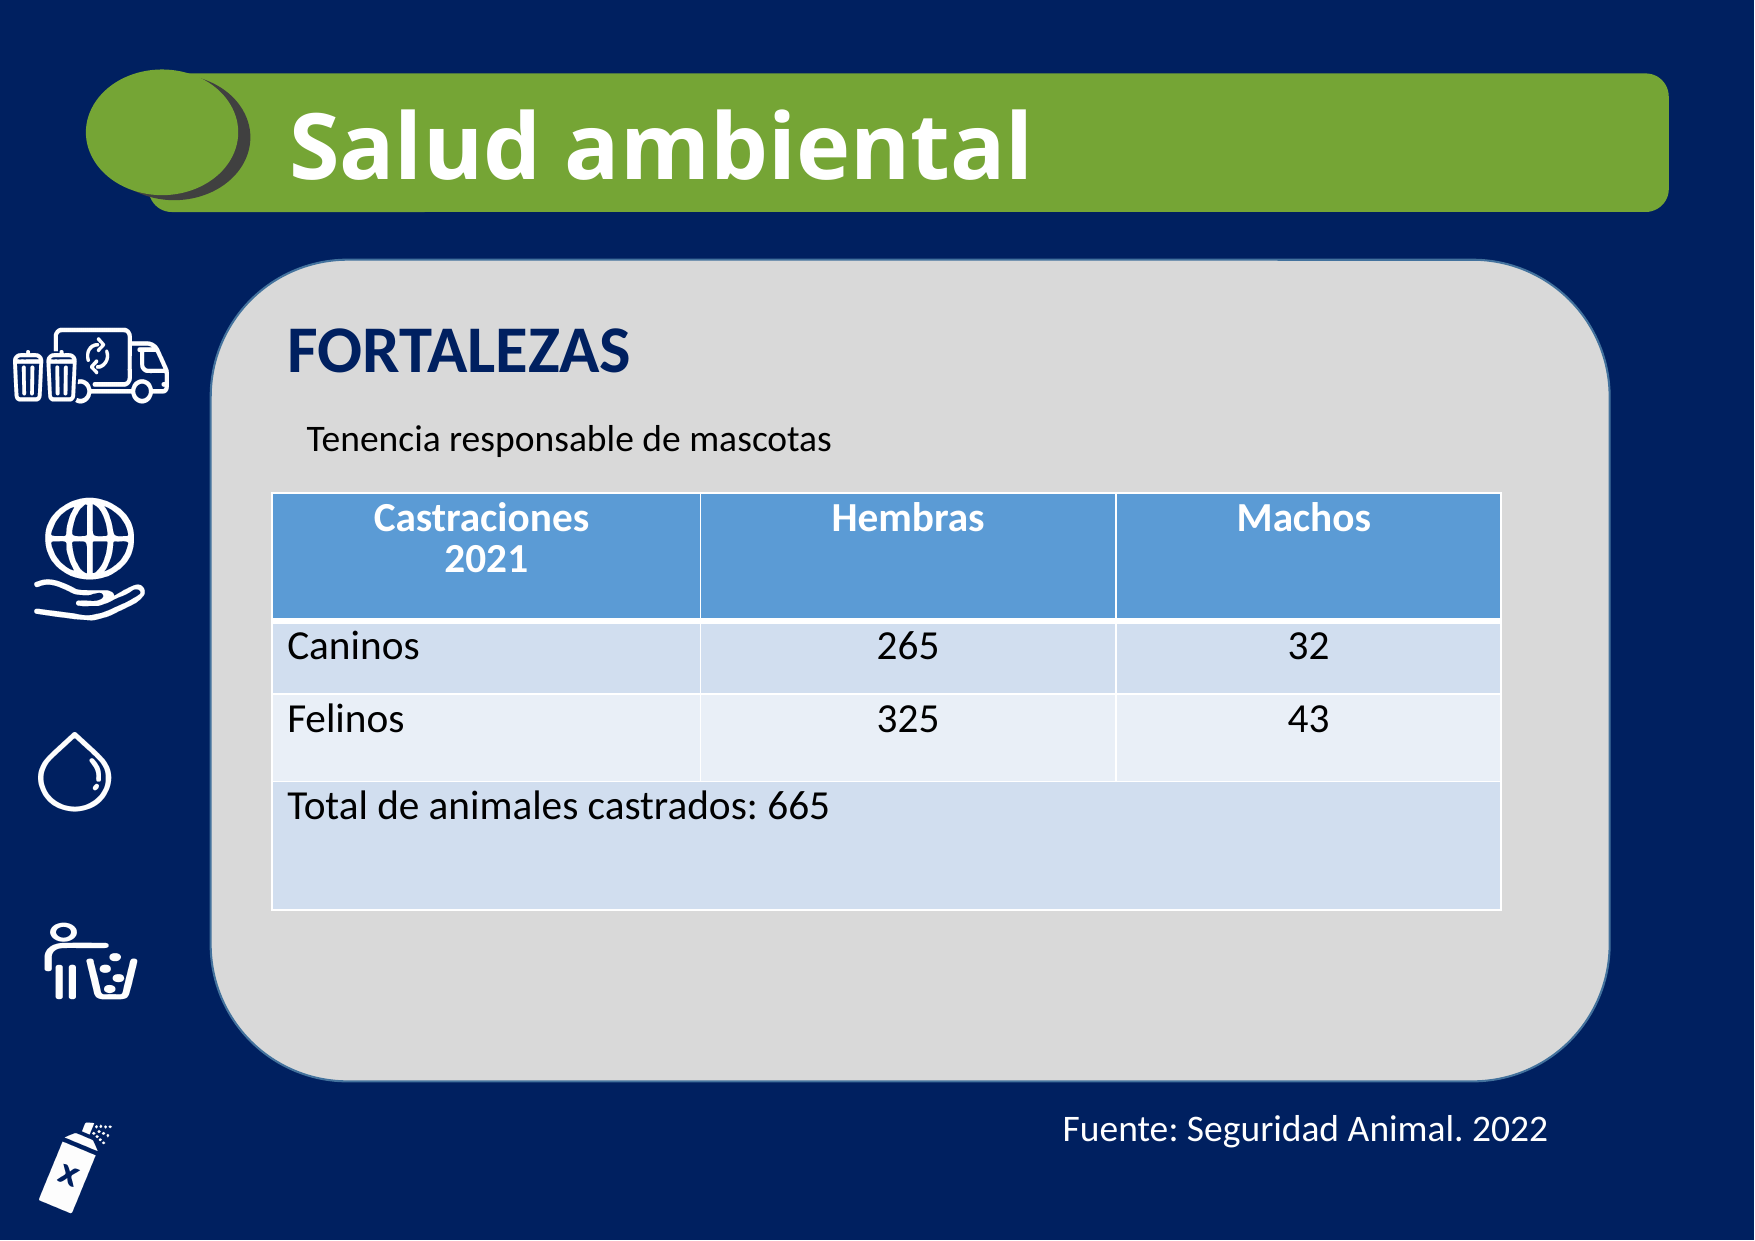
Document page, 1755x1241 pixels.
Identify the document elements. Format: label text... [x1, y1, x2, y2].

table_header Machos [1117, 494, 1500, 618]
picture [0, 459, 211, 652]
text_box FORTALEZAS [272, 298, 1573, 394]
picture [0, 705, 138, 832]
table_cell Total de animales castrados: 665 [273, 782, 1500, 909]
text_box Tenencia responsable de mascotas [291, 407, 1393, 467]
table_cell Felinos [273, 695, 700, 781]
picture [0, 259, 177, 455]
table_cell 43 [1117, 695, 1500, 781]
picture [0, 898, 179, 1025]
table_header Hembras [701, 494, 1115, 618]
table_cell 265 [701, 624, 1115, 693]
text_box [85, 69, 1669, 212]
text_box Fuente: Seguridad Animal. 2022 [1047, 1096, 1755, 1157]
table_header Castraciones 2021 [273, 494, 700, 618]
picture [0, 1089, 151, 1241]
table_cell 32 [1117, 624, 1500, 693]
table_cell Caninos [273, 624, 700, 693]
text_box [209, 258, 1611, 1083]
table_cell 325 [701, 695, 1115, 781]
